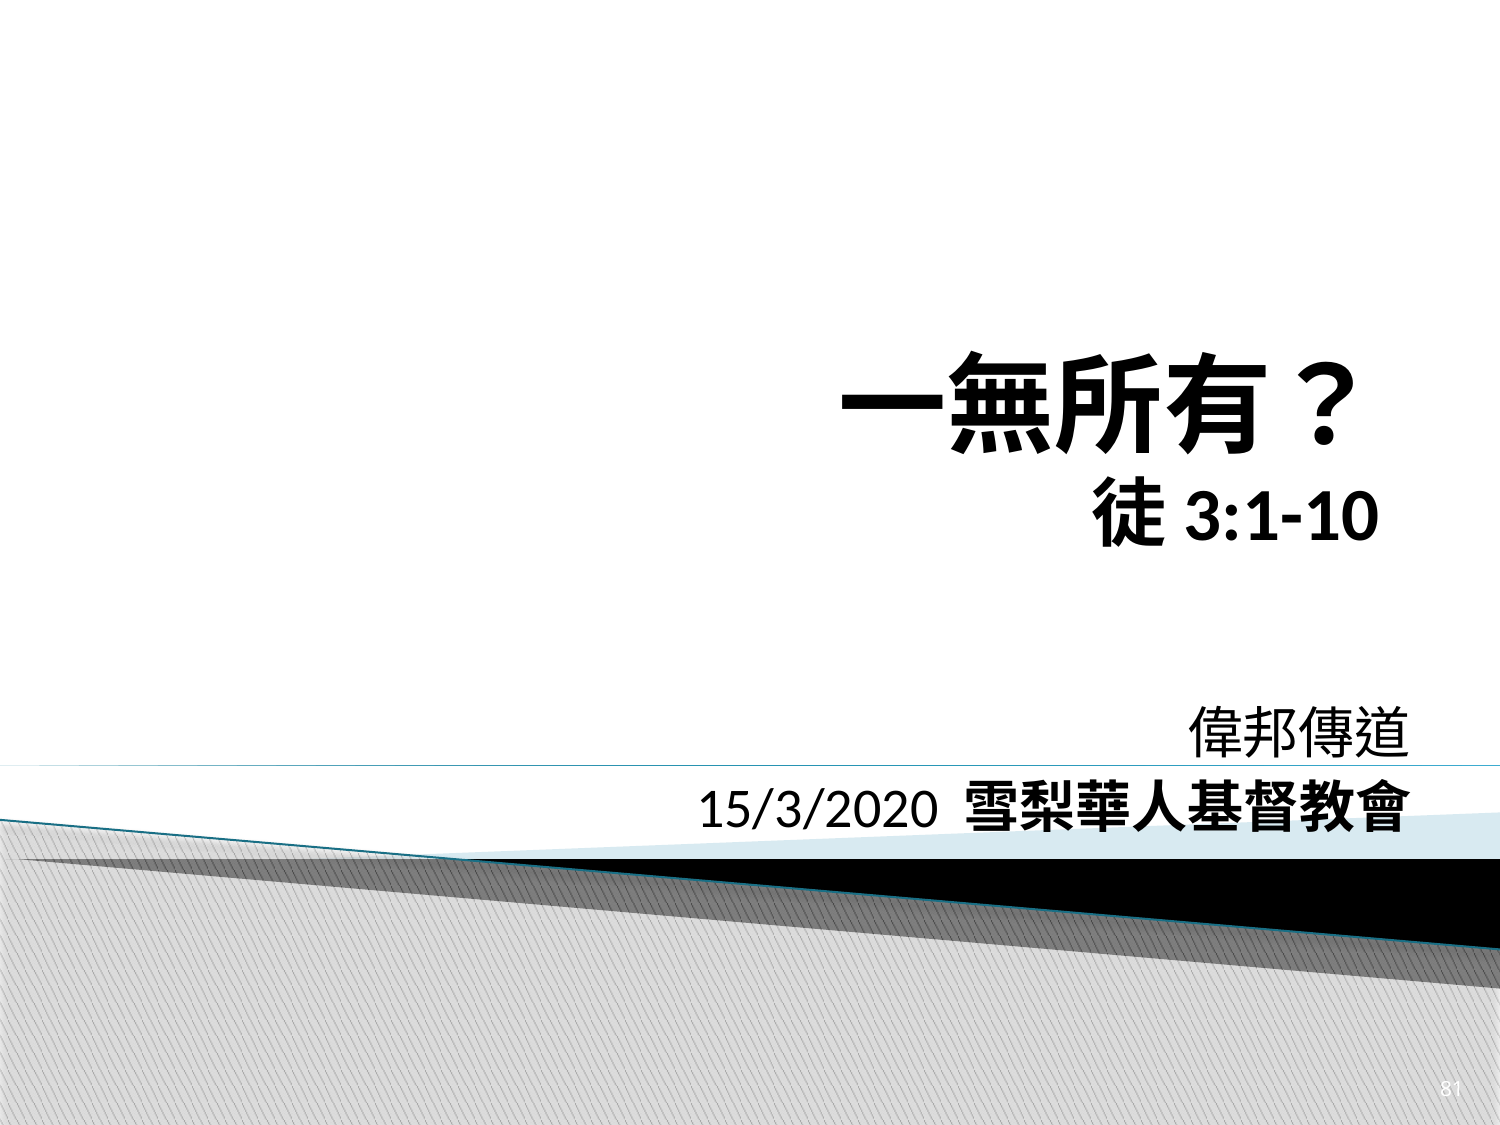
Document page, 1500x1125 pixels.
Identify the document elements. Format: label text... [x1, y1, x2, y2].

subtitle 偉邦傳道 15/3/2020 雪梨華人基督教會 [152, 632, 1428, 847]
slide_number 81 [1418, 1051, 1479, 1112]
picture [5, 859, 1500, 989]
title 一無所有？ 徒3:1-10 [46, 257, 1395, 564]
